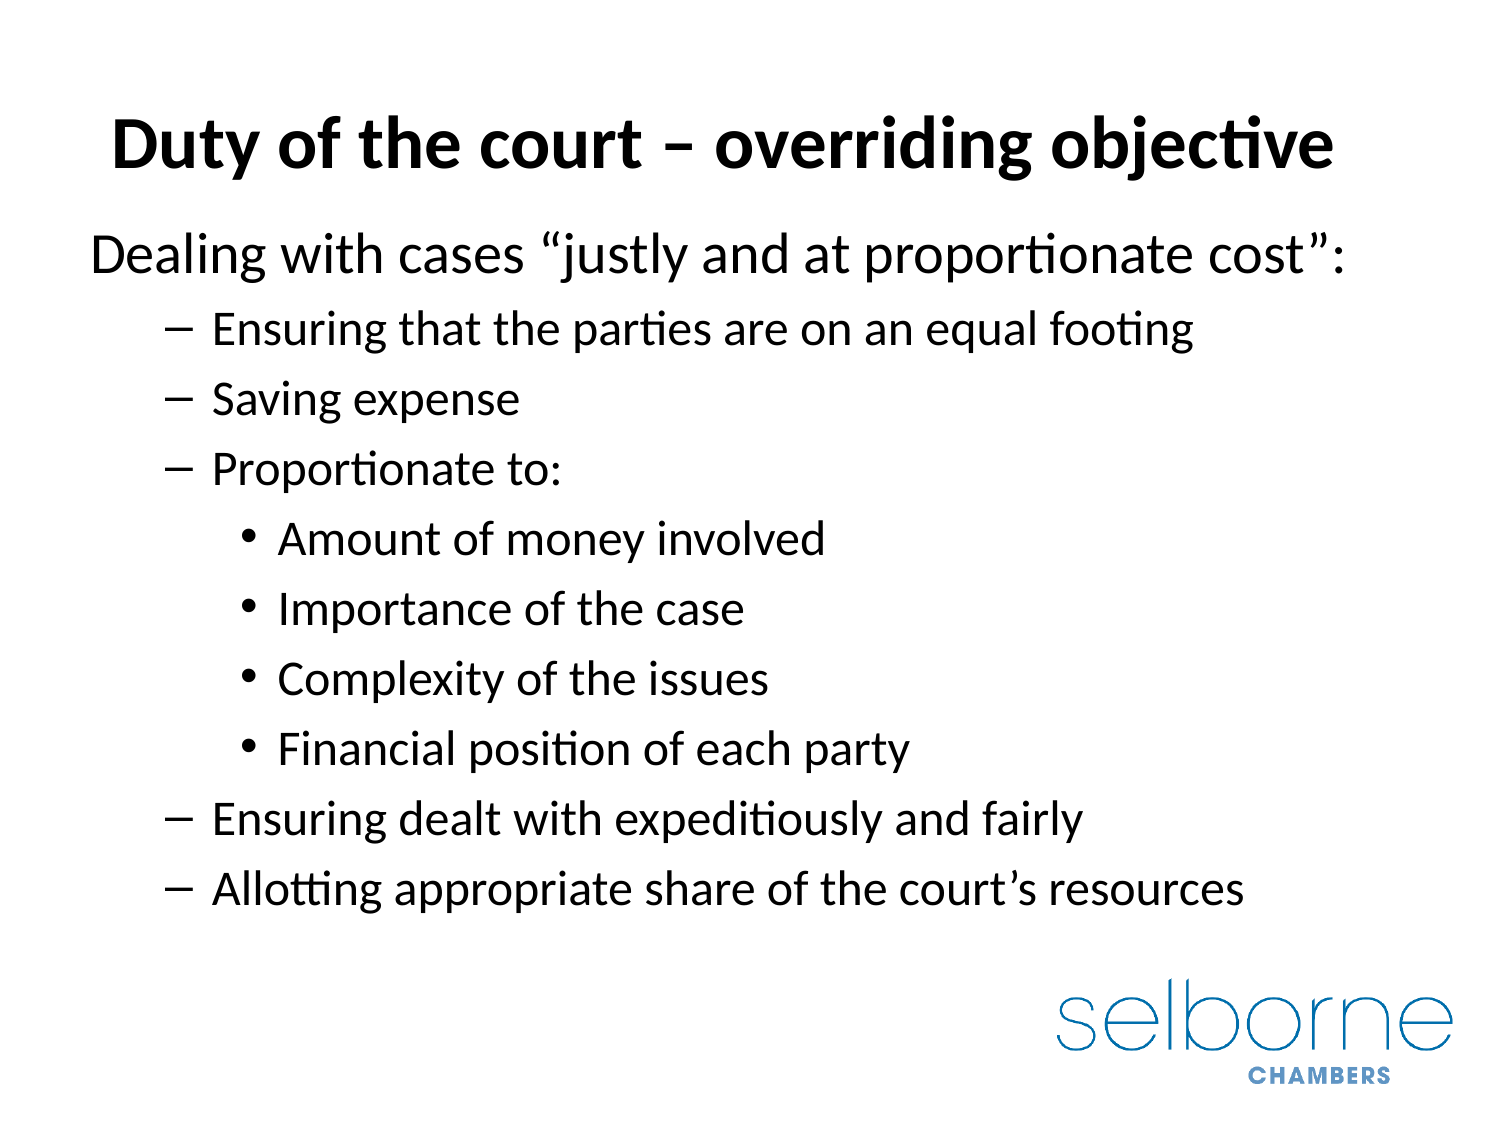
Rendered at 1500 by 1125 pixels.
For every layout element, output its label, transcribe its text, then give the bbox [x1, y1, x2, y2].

list Dealing with cases “justly and at proportionate cost”: Ensuring that the parties are on an equal footing Saving expense Proportionate to: Amount of money involved Importance of the case Complexity of the issues Financial position of each party Ensuring dealt with expeditiously and fairly Allotting appropriate share of the court’s resources [75, 208, 1425, 965]
picture [1056, 977, 1453, 1084]
title Duty of the court – overriding objective [75, 45, 1425, 208]
